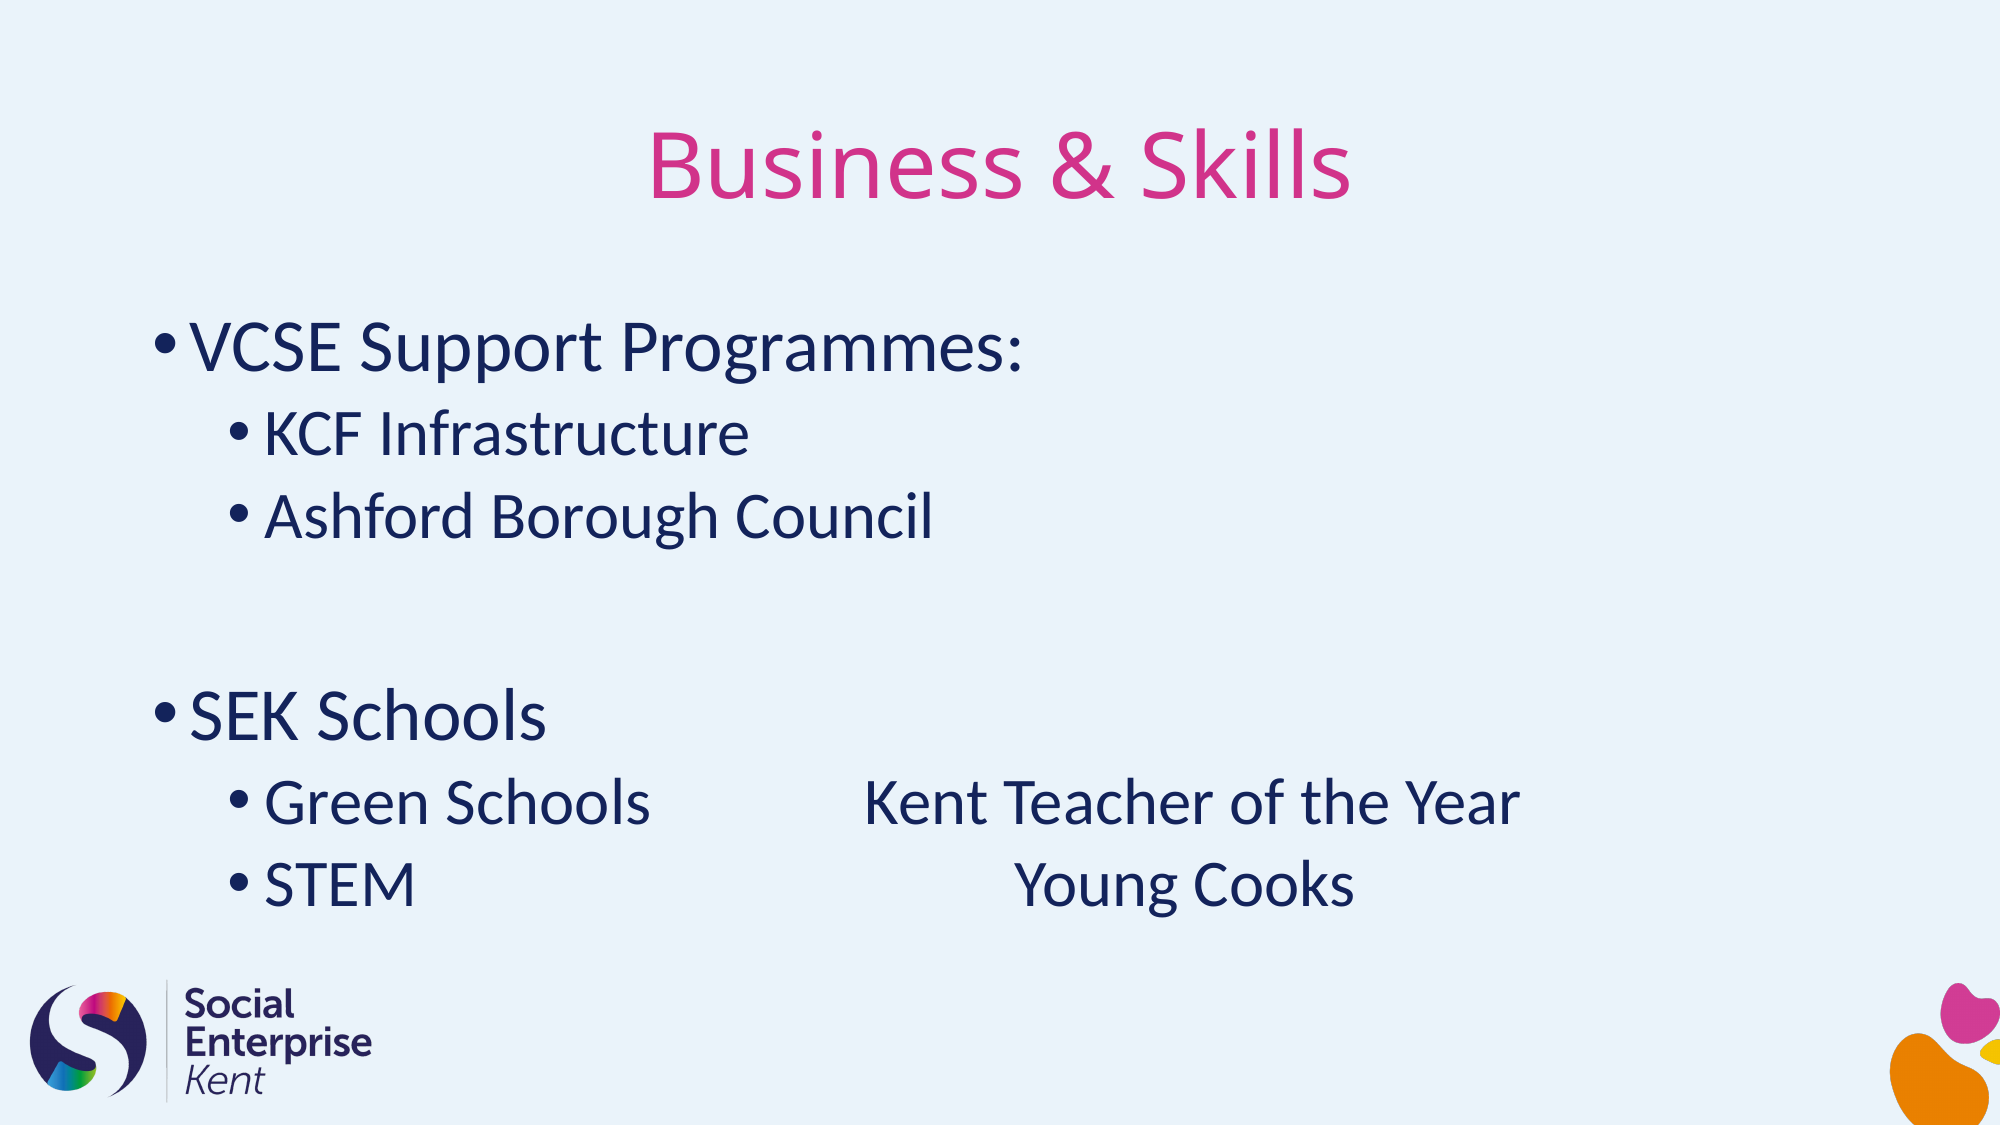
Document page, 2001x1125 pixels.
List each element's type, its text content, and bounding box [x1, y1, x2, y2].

picture [0, 968, 419, 1114]
title Business & Skills [137, 59, 1863, 278]
picture [1889, 982, 2000, 1125]
list VCSE Support Programmes: KCF Infrastructure Ashford Borough Council SEK Schools Green Schools Kent Teacher of the Year STEM Young Cooks [137, 299, 1863, 975]
